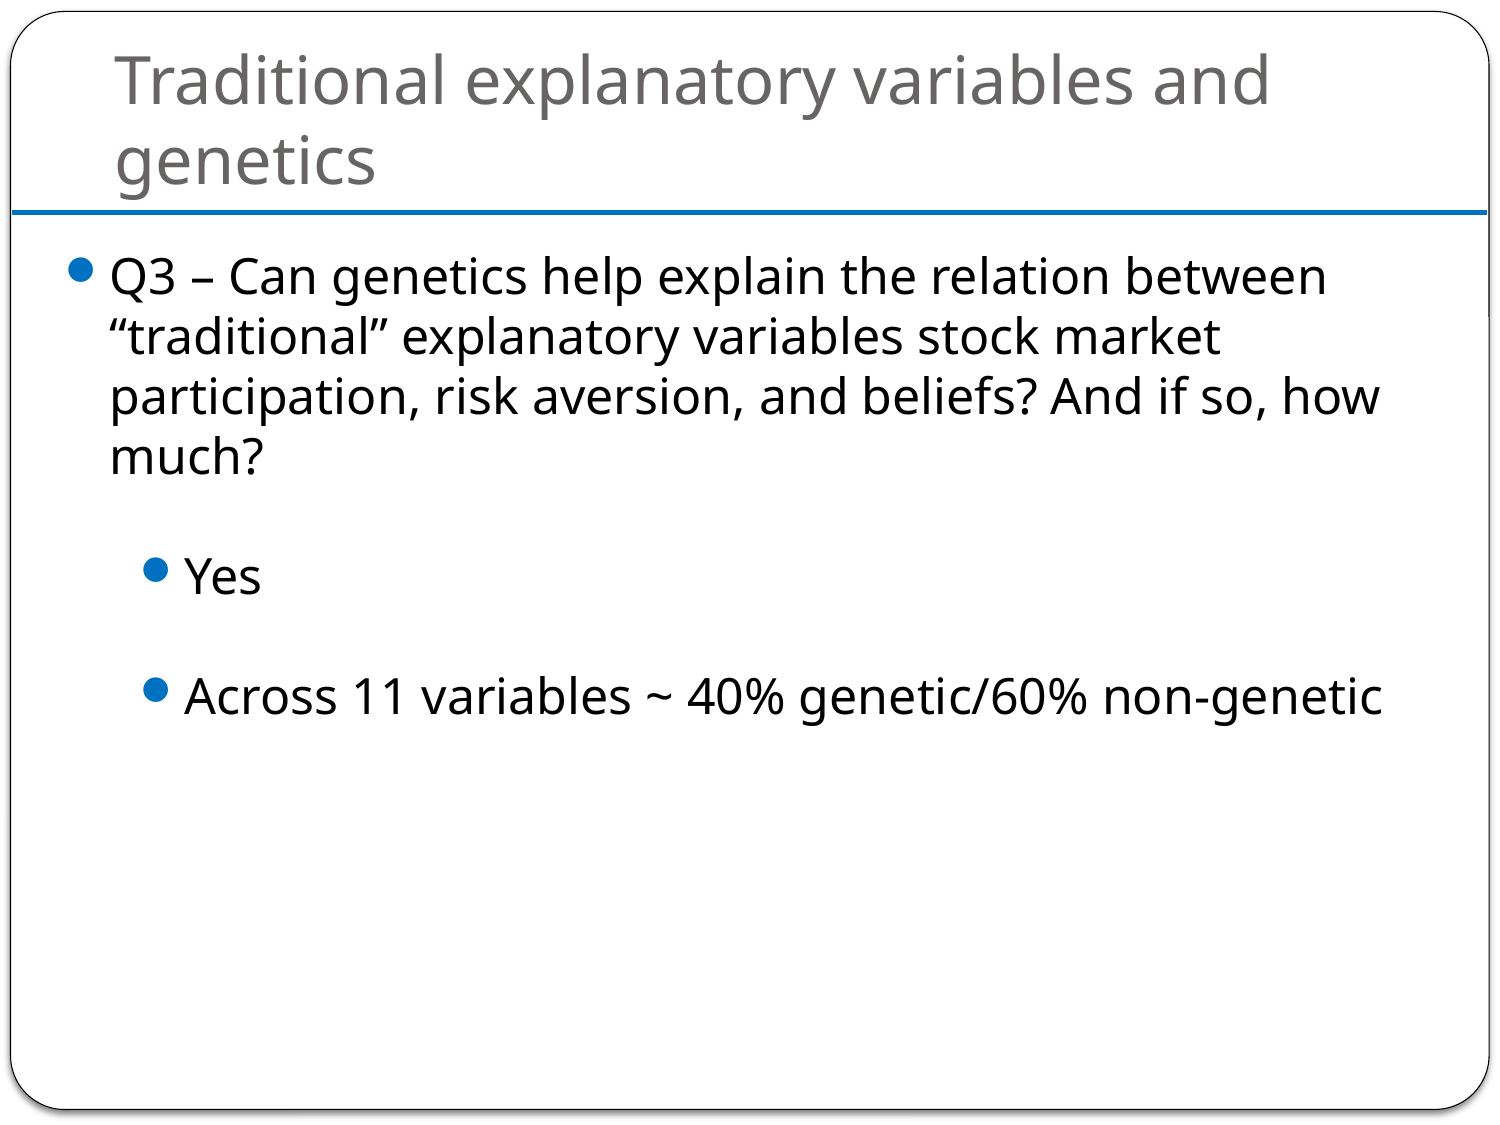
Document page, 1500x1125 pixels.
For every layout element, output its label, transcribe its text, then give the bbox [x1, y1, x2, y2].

title Traditional explanatory variables and genetics [99, 112, 1425, 210]
text_box Q3 – Can genetics help explain the relation between “traditional” explanatory variables stock market participation, risk aversion, and beliefs? And if so, how much? Yes Across 11 variables ~ 40% genetic/60% non-genetic [50, 237, 1425, 913]
